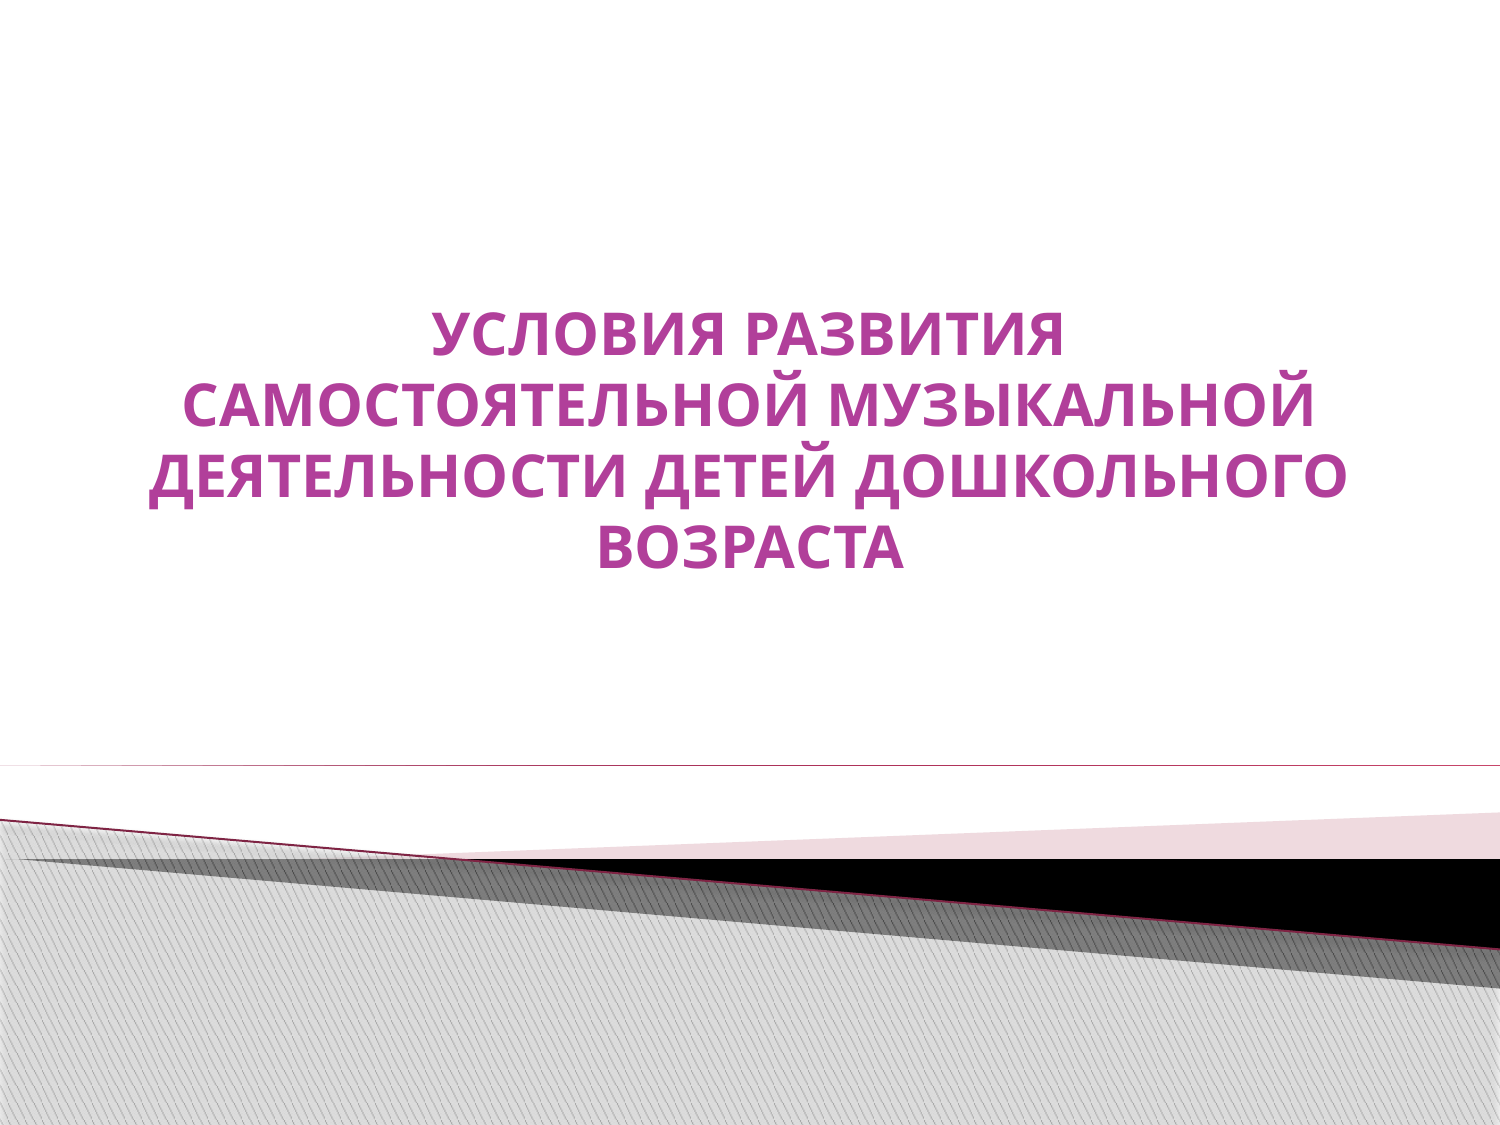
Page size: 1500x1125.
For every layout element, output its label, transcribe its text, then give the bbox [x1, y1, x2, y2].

title УСЛОВИЯ РАЗВИТИЯ САМОСТОЯТЕЛЬНОЙ МУЗЫКАЛЬНОЙ ДЕЯТЕЛЬНОСТИ ДЕТЕЙ ДОШКОЛЬНОГО ВОЗРАСТА [112, 287, 1388, 588]
picture [5, 859, 1500, 989]
